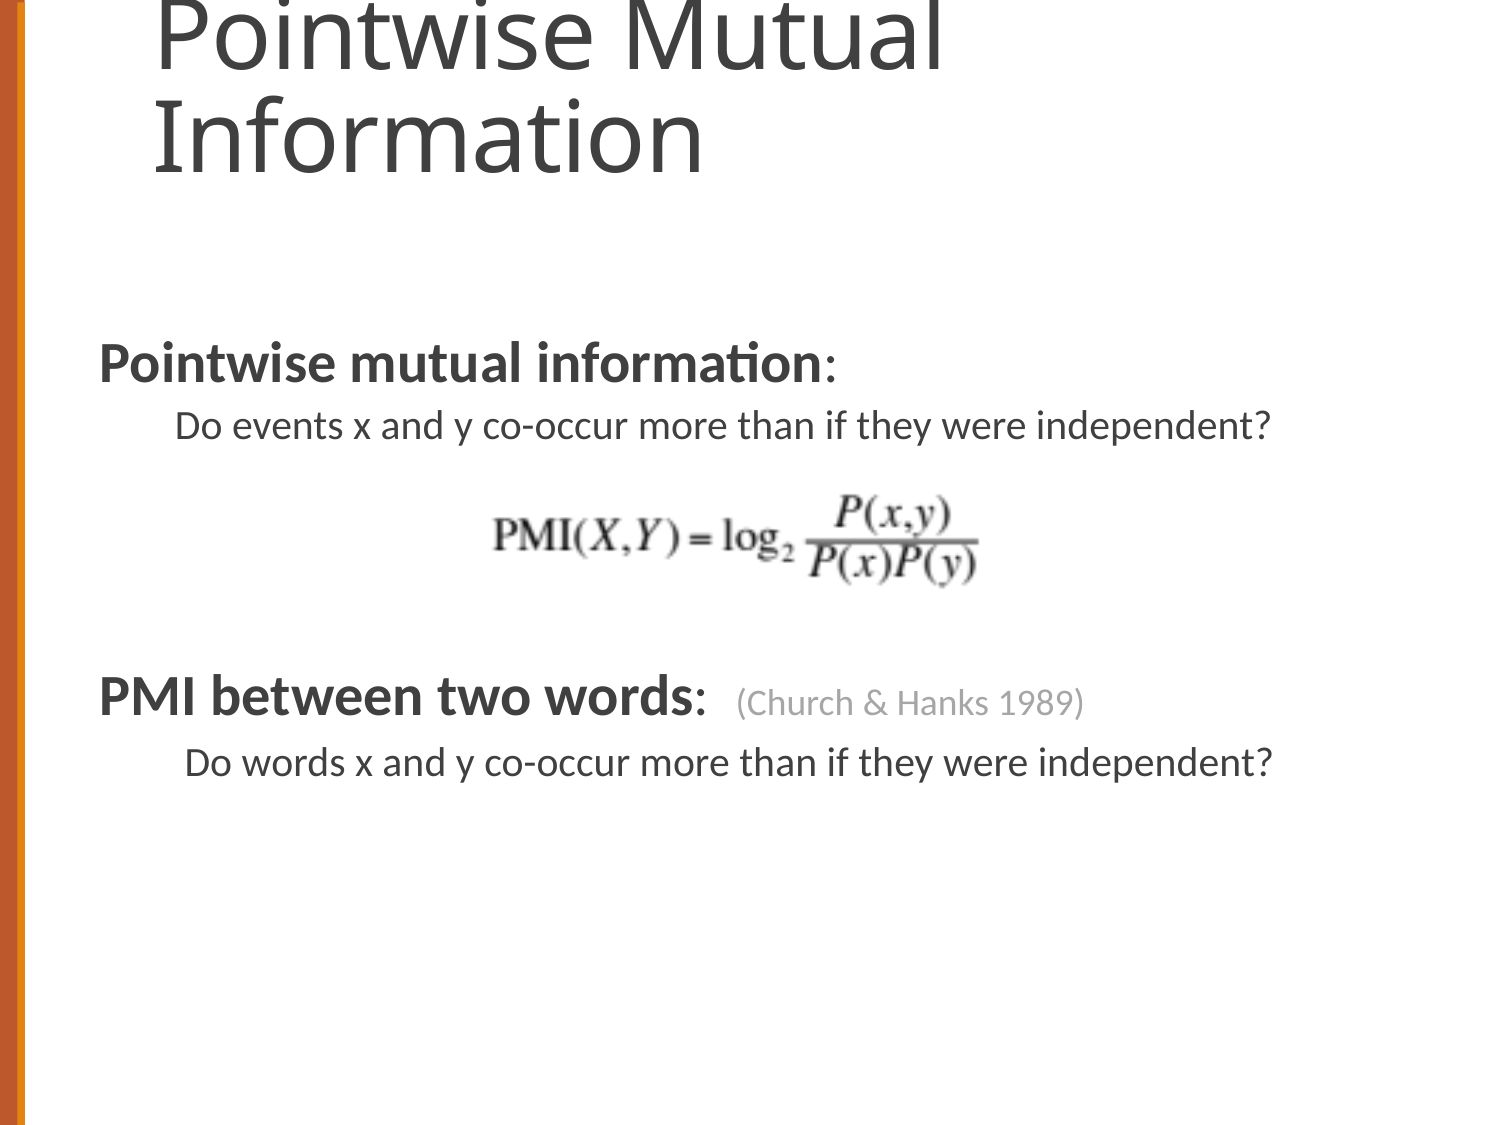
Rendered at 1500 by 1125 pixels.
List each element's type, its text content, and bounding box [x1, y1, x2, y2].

title Pointwise Mutual Information [137, 50, 1363, 200]
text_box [486, 486, 984, 593]
